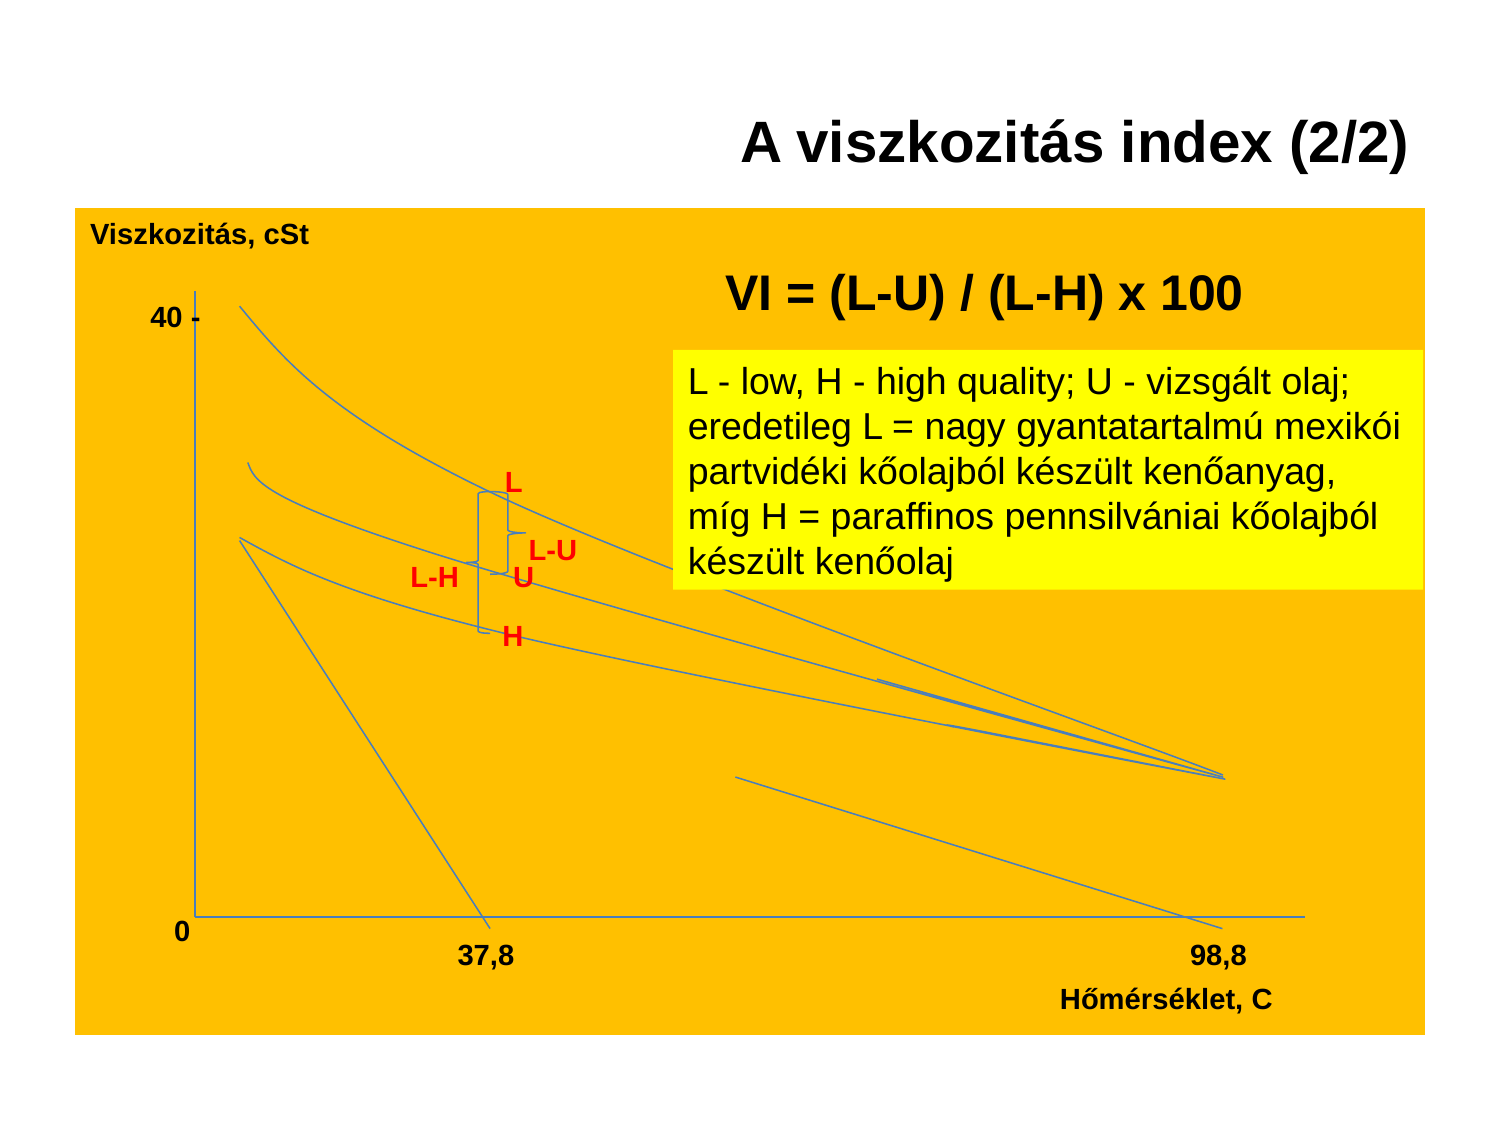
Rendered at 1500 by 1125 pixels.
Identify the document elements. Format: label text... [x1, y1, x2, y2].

text_box L-H [395, 550, 484, 601]
text_box [723, 590, 1224, 776]
text_box [247, 462, 477, 550]
text_box 40 - [135, 290, 194, 341]
text_box 40 - [196, 290, 278, 341]
text_box [518, 493, 673, 571]
text_box H [499, 609, 597, 660]
text_box Hőmérséklet, C [1045, 972, 1306, 1023]
text_box L [490, 456, 632, 506]
text_box L-U [513, 523, 656, 574]
text_box L - low, H - high quality; U - vizsgált olaj; eredetileg L = nagy gyantatartalmú mexikói partvidéki kőolajból készült kenőanyag, míg H = paraffinos pennsilvániai kőolajból készült kenőolaj [673, 349, 1424, 590]
text_box 0 [159, 905, 302, 955]
text_box 37,8 [442, 928, 585, 979]
text_box [239, 536, 477, 622]
text_box H [454, 609, 484, 660]
text_box [590, 594, 1222, 778]
list Viszkozitás, cSt VI = (L-U) / (L-H) x 100 [75, 208, 1425, 1035]
text_box [597, 632, 1222, 779]
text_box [489, 493, 494, 929]
text_box U [499, 550, 632, 601]
text_box [499, 506, 513, 550]
title A viszkozitás index (2/2) [75, 45, 1425, 208]
text_box 98,8 [1175, 928, 1317, 979]
text_box [477, 601, 484, 609]
text_box [477, 490, 490, 550]
text_box [268, 324, 554, 490]
